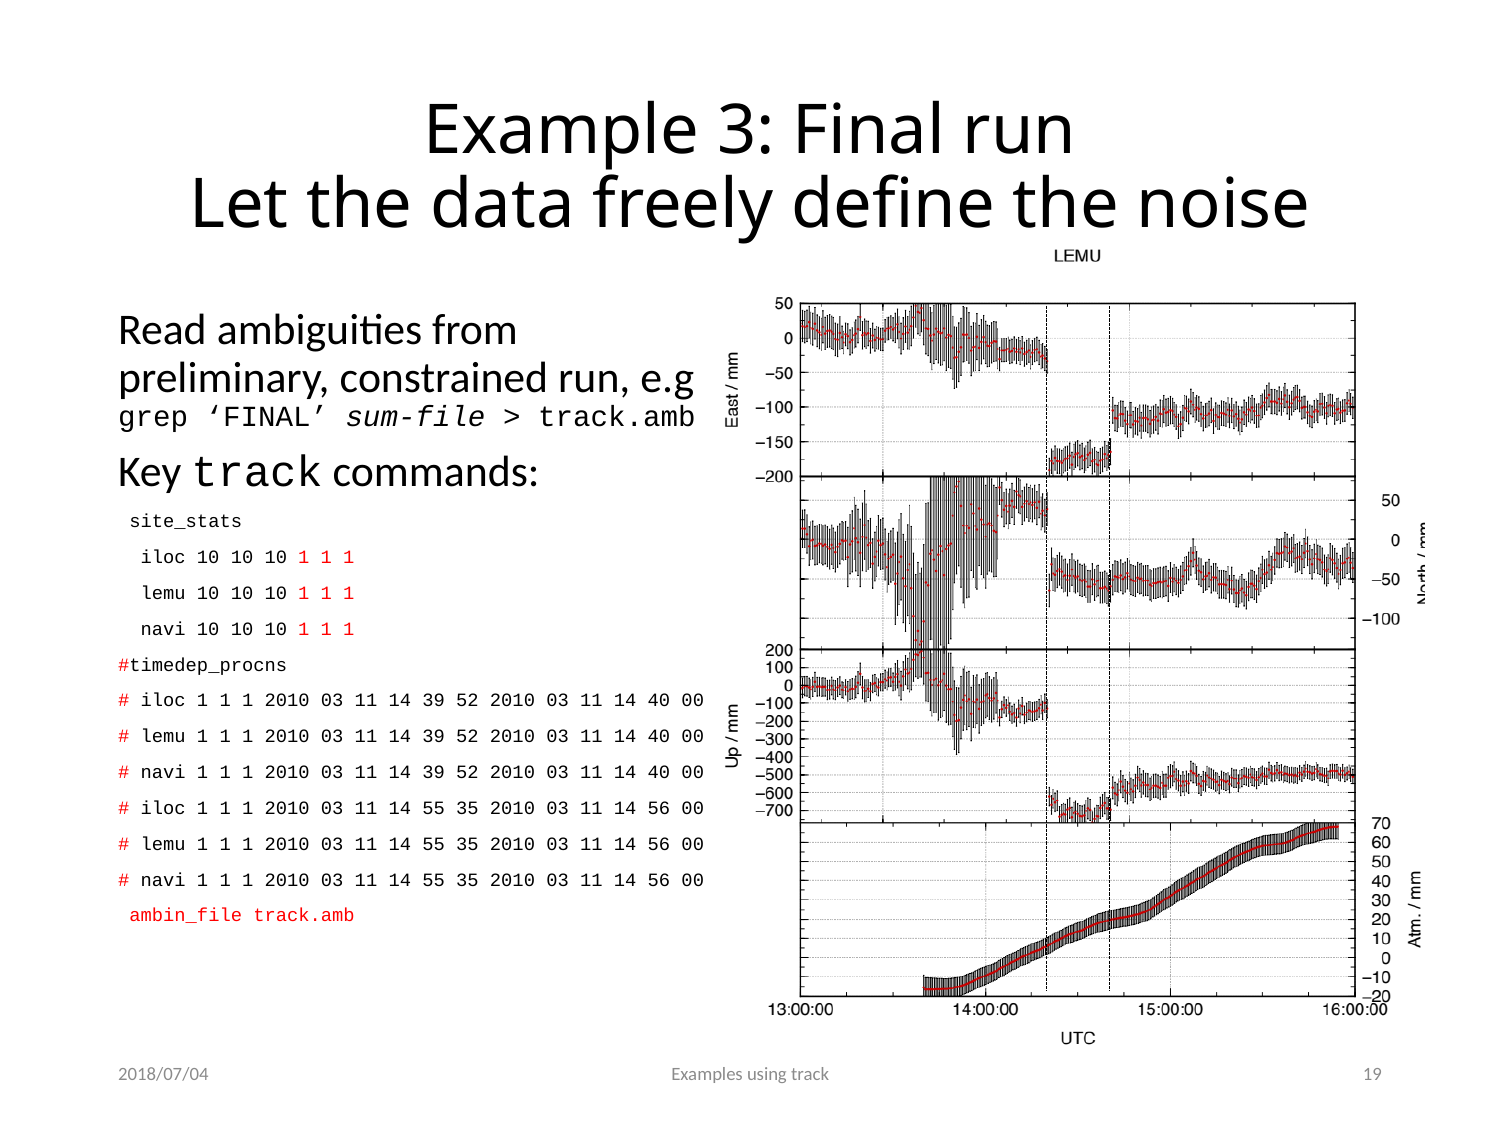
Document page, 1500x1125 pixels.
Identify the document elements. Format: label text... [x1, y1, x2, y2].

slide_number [103, 1042, 441, 1103]
footer Examples using track [496, 1042, 1004, 1103]
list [678, 232, 1425, 1062]
slide_number 18 [1059, 1062, 1397, 1103]
title Example 3: Final run Let the data freely define the noise [103, 59, 1397, 278]
list Read ambiguities from preliminary, constrained run, e.g grep ‘FINAL’ sum-file > track.amb Key track commands: site_stats iloc 10 10 10 1 1 1 lemu 10 10 10 1 1 1 navi 10 10 10 1 1 1 #timedep_procns # iloc 1 1 1 2010 03 11 14 39 52 2010 03 11 14 40 00 # lemu 1 1 1 2010 03 11 14 39 52 2010 03 11 14 40 00 # navi 1 1 1 2010 03 11 14 39 52 2010 03 11 14 40 00 # iloc 1 1 1 2010 03 11 14 55 35 2010 03 11 14 56 00 # lemu 1 1 1 2010 03 11 14 55 35 2010 03 11 14 56 00 # navi 1 1 1 2010 03 11 14 55 35 2010 03 11 14 56 00 ambin_file track.amb [103, 299, 678, 1014]
